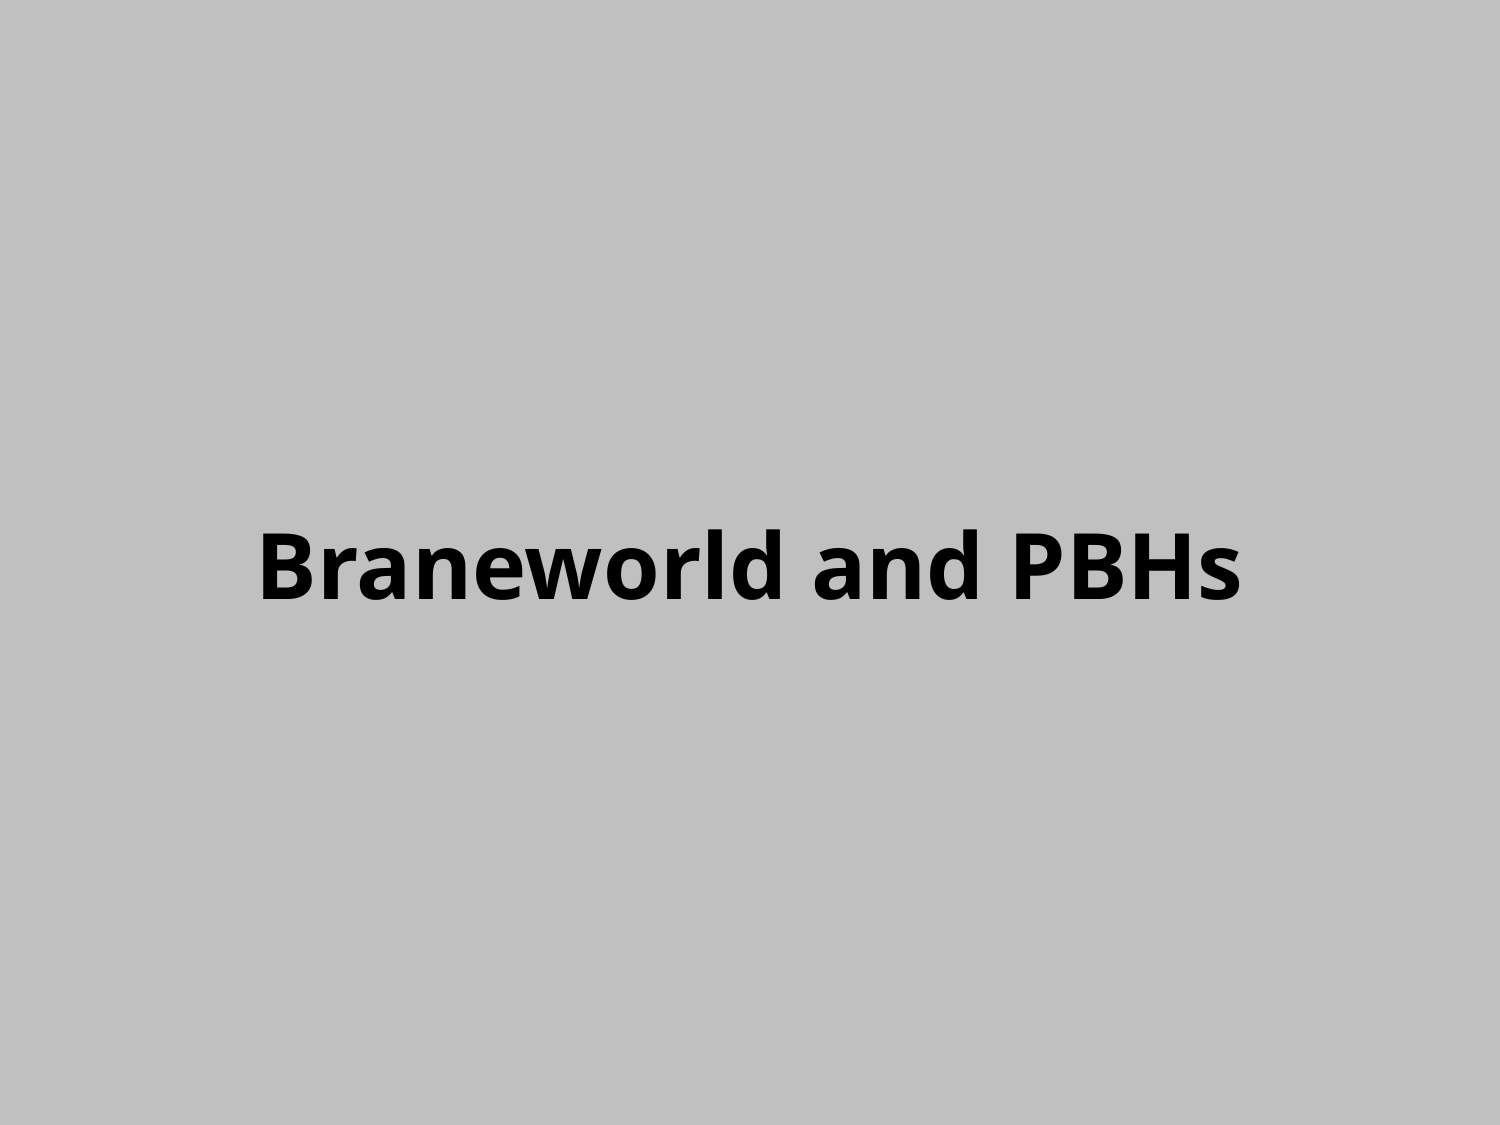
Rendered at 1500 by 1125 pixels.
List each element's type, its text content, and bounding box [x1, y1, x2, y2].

title Braneworld and PBHs [0, 0, 1500, 1125]
